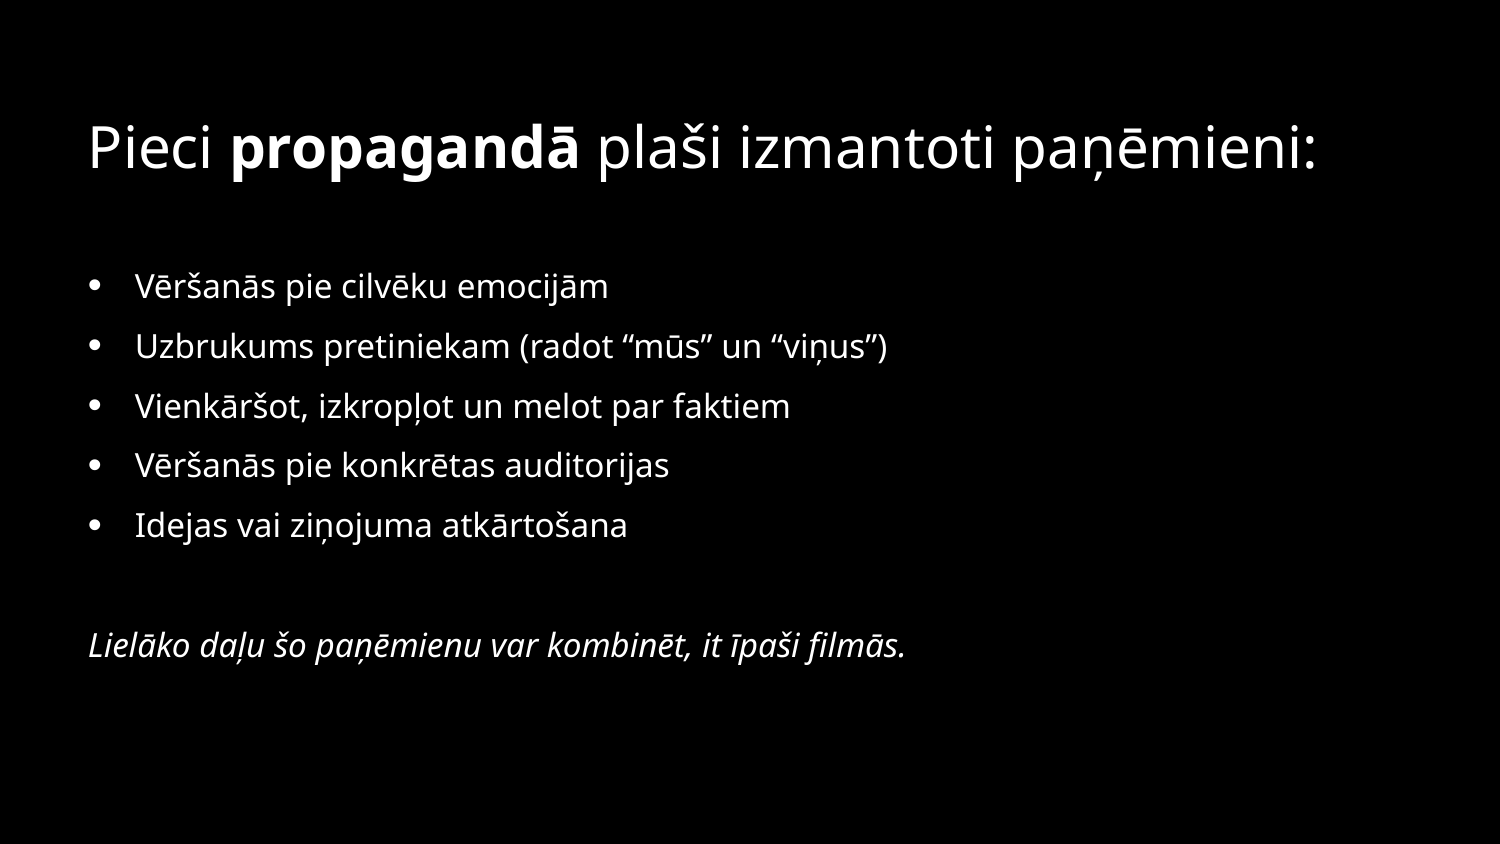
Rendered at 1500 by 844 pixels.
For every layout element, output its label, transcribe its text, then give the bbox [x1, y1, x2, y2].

text_box Pieci propagandā plaši izmantoti paņēmieni: [73, 102, 1500, 188]
text_box Vēršanās pie cilvēku emocijām Uzbrukums pretiniekam (radot “mūs” un “viņus”) Vienkāršot, izkropļot un melot par faktiem Vēršanās pie konkrētas auditorijas Idejas vai ziņojuma atkārtošana Lielāko daļu šo paņēmienu var kombinēt, it īpaši filmās. [73, 237, 1324, 672]
